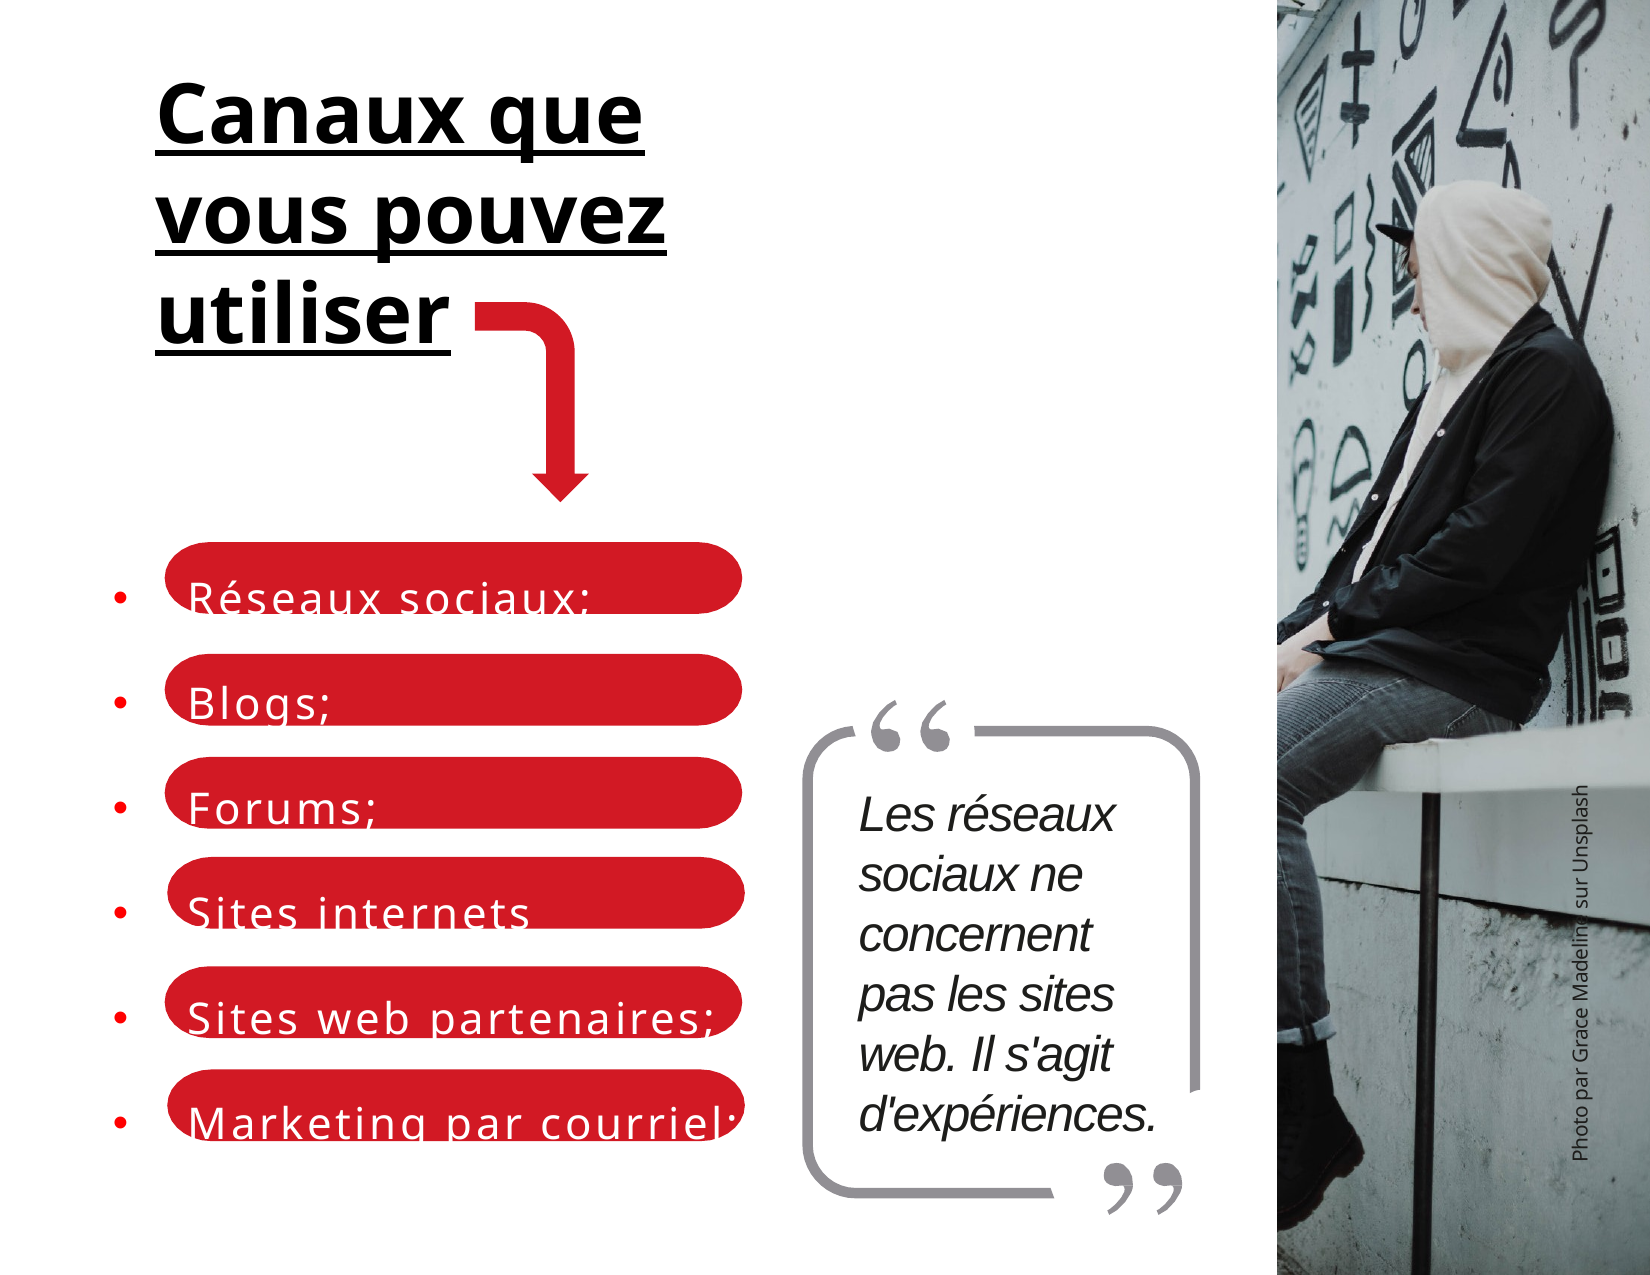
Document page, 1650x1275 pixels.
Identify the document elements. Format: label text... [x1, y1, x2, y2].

text_box Réseaux sociaux; Blogs; Forums; Sites internets Sites web partenaires; Marketing par courriel; [112, 493, 743, 1139]
title Canaux que vous pouvez utiliser [155, 60, 711, 263]
text_box [472, 300, 591, 493]
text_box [790, 0, 1650, 1275]
